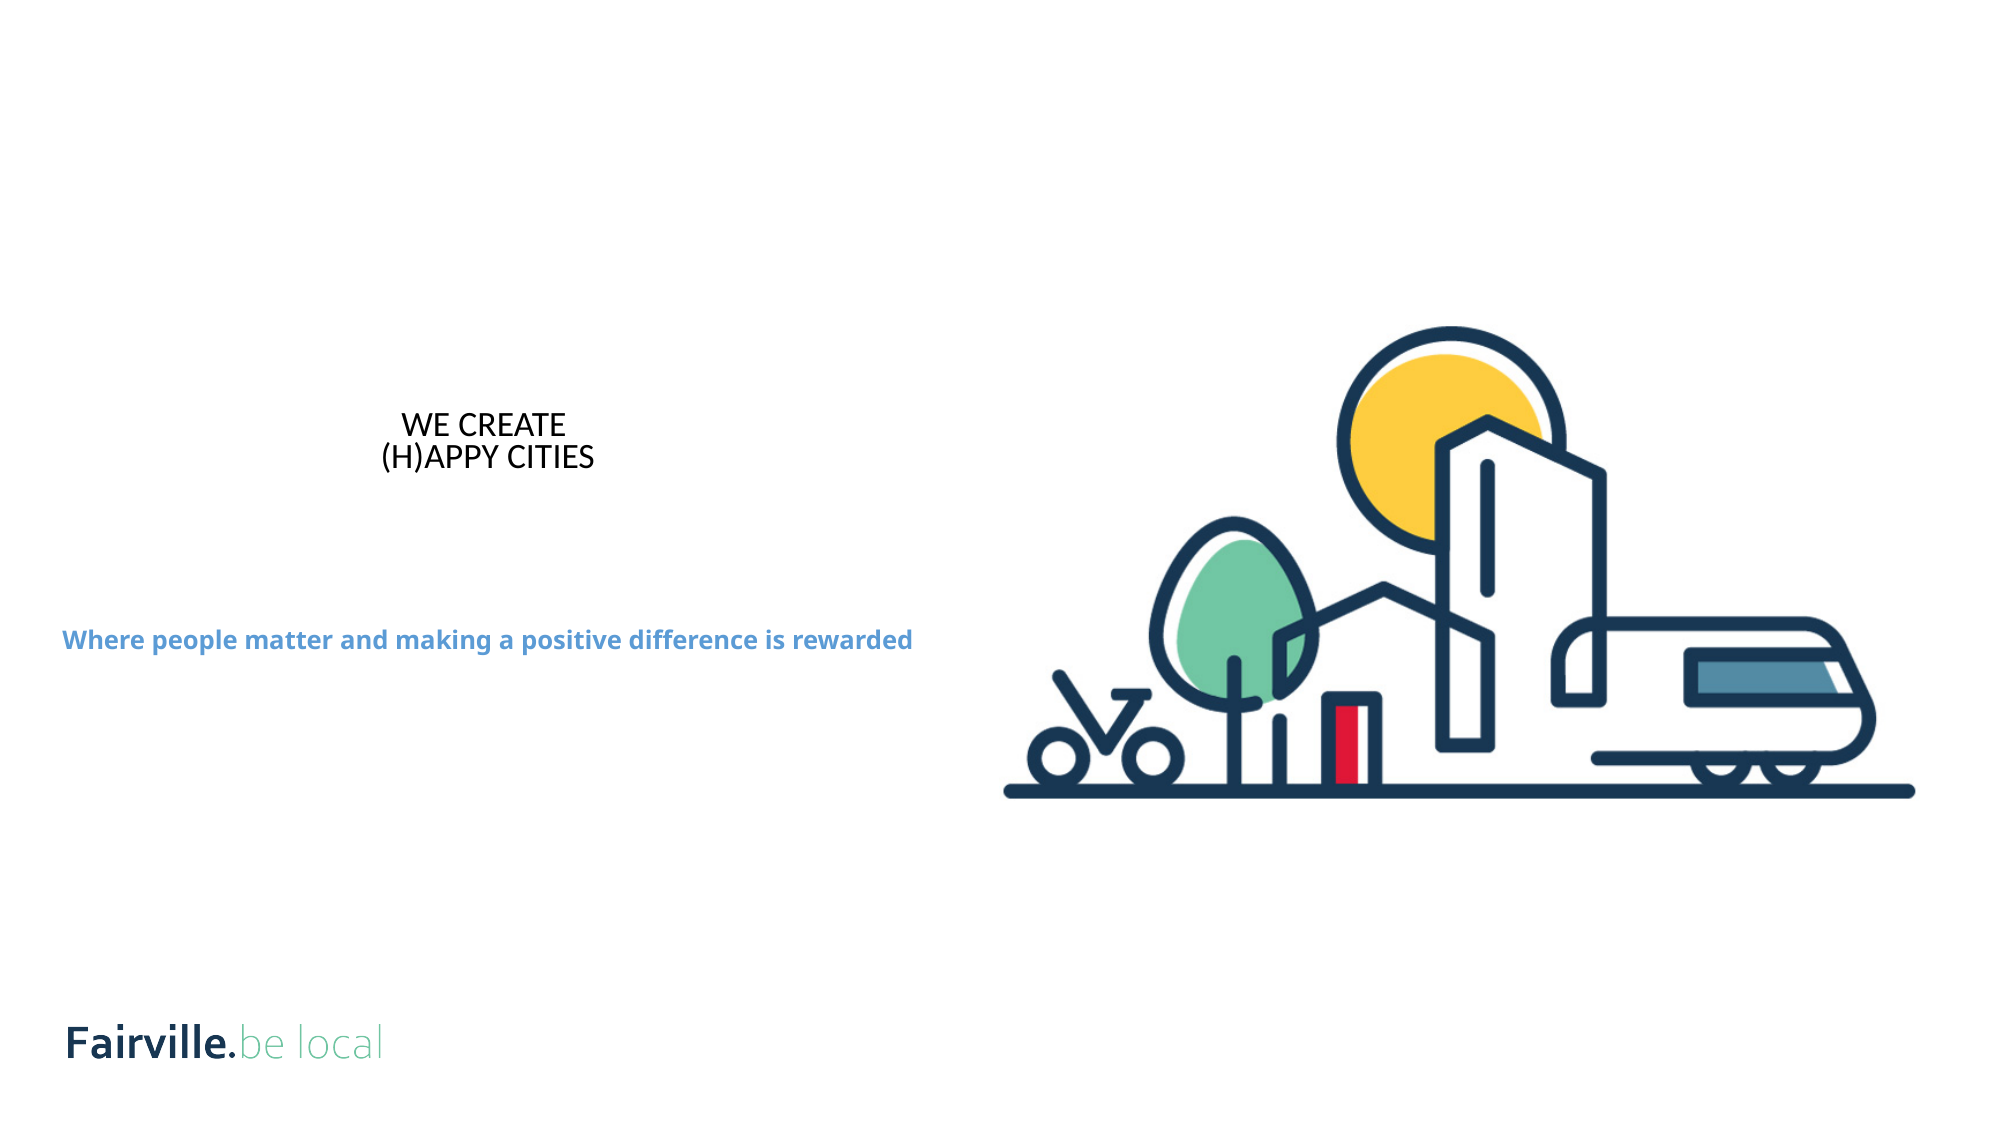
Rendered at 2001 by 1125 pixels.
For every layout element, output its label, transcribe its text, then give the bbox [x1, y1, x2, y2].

title WE CREATE (H)APPY CITIES [39, 403, 937, 484]
list Where people matter and making a positive difference is rewarded [39, 617, 937, 697]
picture [64, 1018, 396, 1077]
picture [999, 324, 1920, 801]
